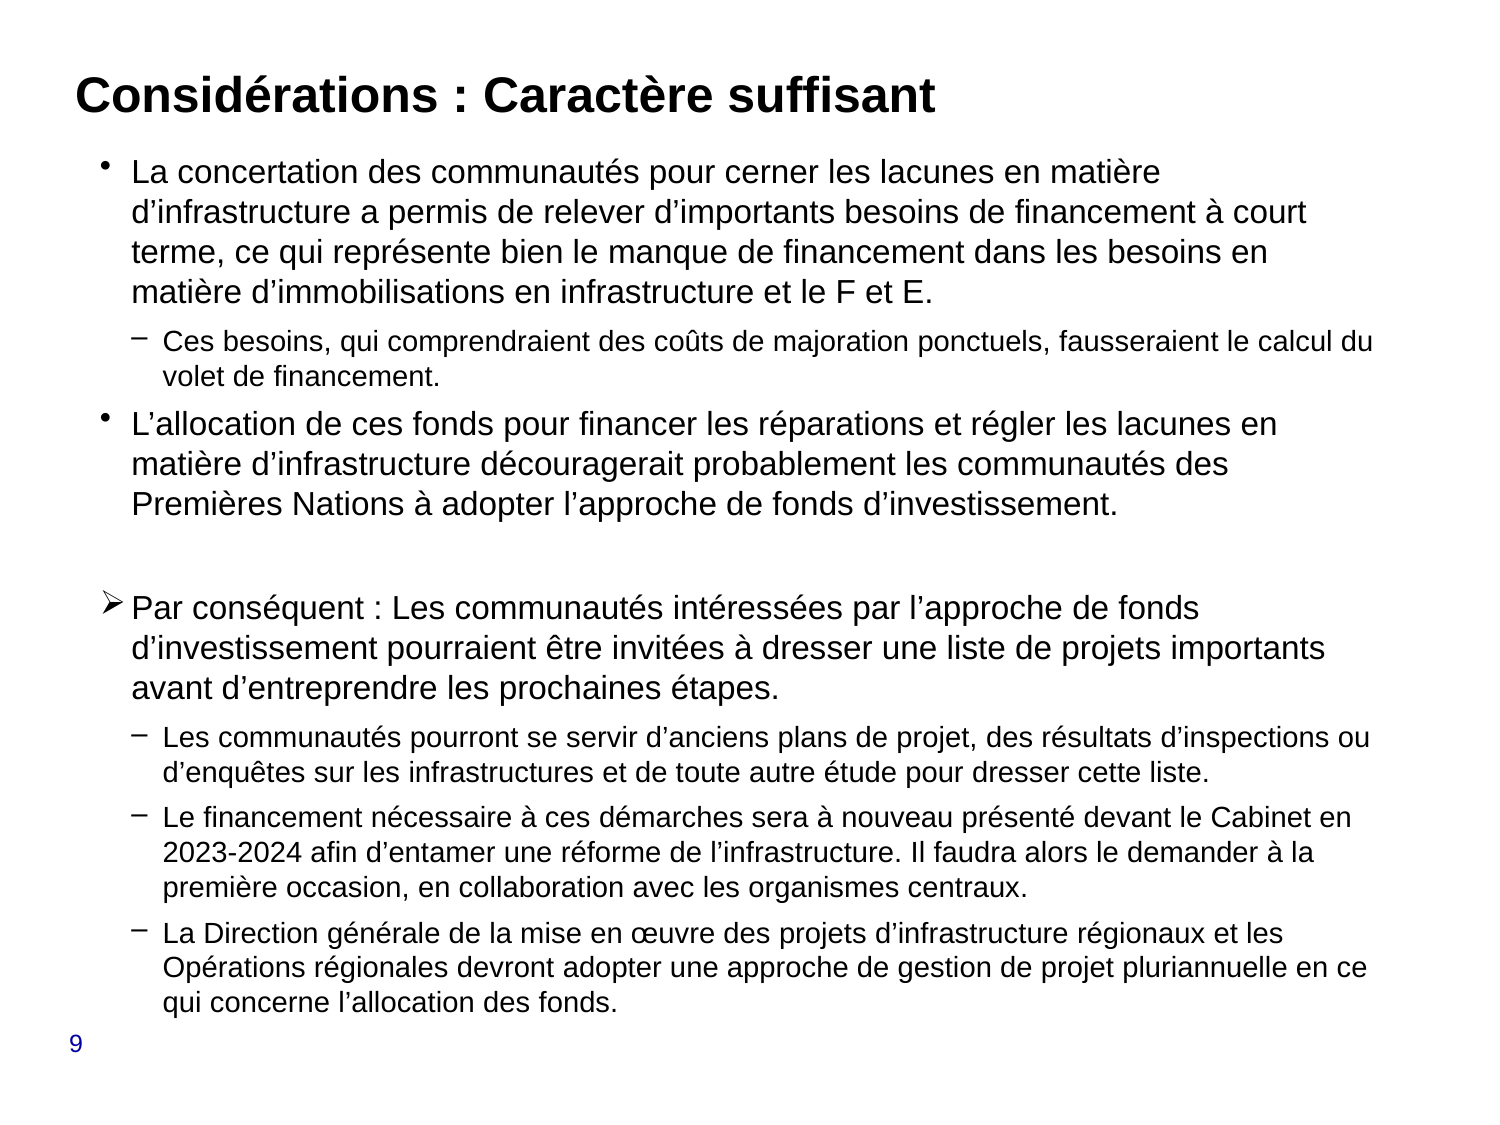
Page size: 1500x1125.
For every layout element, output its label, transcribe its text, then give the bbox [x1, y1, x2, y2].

title Considérations : Caractère suffisant [75, 62, 1363, 125]
list La concertation des communautés pour cerner les lacunes en matière d’infrastructure a permis de relever d’importants besoins de financement à court terme, ce qui représente bien le manque de financement dans les besoins en matière d’immobilisations en infrastructure et le F et E. Ces besoins, qui comprendraient des coûts de majoration ponctuels, fausseraient le calcul du volet de financement. L’allocation de ces fonds pour financer les réparations et régler les lacunes en matière d’infrastructure découragerait probablement les communautés des Premières Nations à adopter l’approche de fonds d’investissement. Par conséquent : Les communautés intéressées par l’approche de fonds d’investissement pourraient être invitées à dresser une liste de projets importants avant d’entreprendre les prochaines étapes. Les communautés pourront se servir d’anciens plans de projet, des résultats d’inspections ou d’enquêtes sur les infrastructures et de toute autre étude pour dresser cette liste. Le financement nécessaire à ces démarches sera à nouveau présenté devant le Cabinet en 2023-2024 afin d’entamer une réforme de l’infrastructure. Il faudra alors le demander à la première occasion, en collaboration avec les organismes centraux. La Direction générale de la mise en œuvre des projets d’infrastructure régionaux et les Opérations régionales devront adopter une approche de gestion de projet pluriannuelle en ce qui concerne l’allocation des fonds. [99, 149, 1388, 750]
